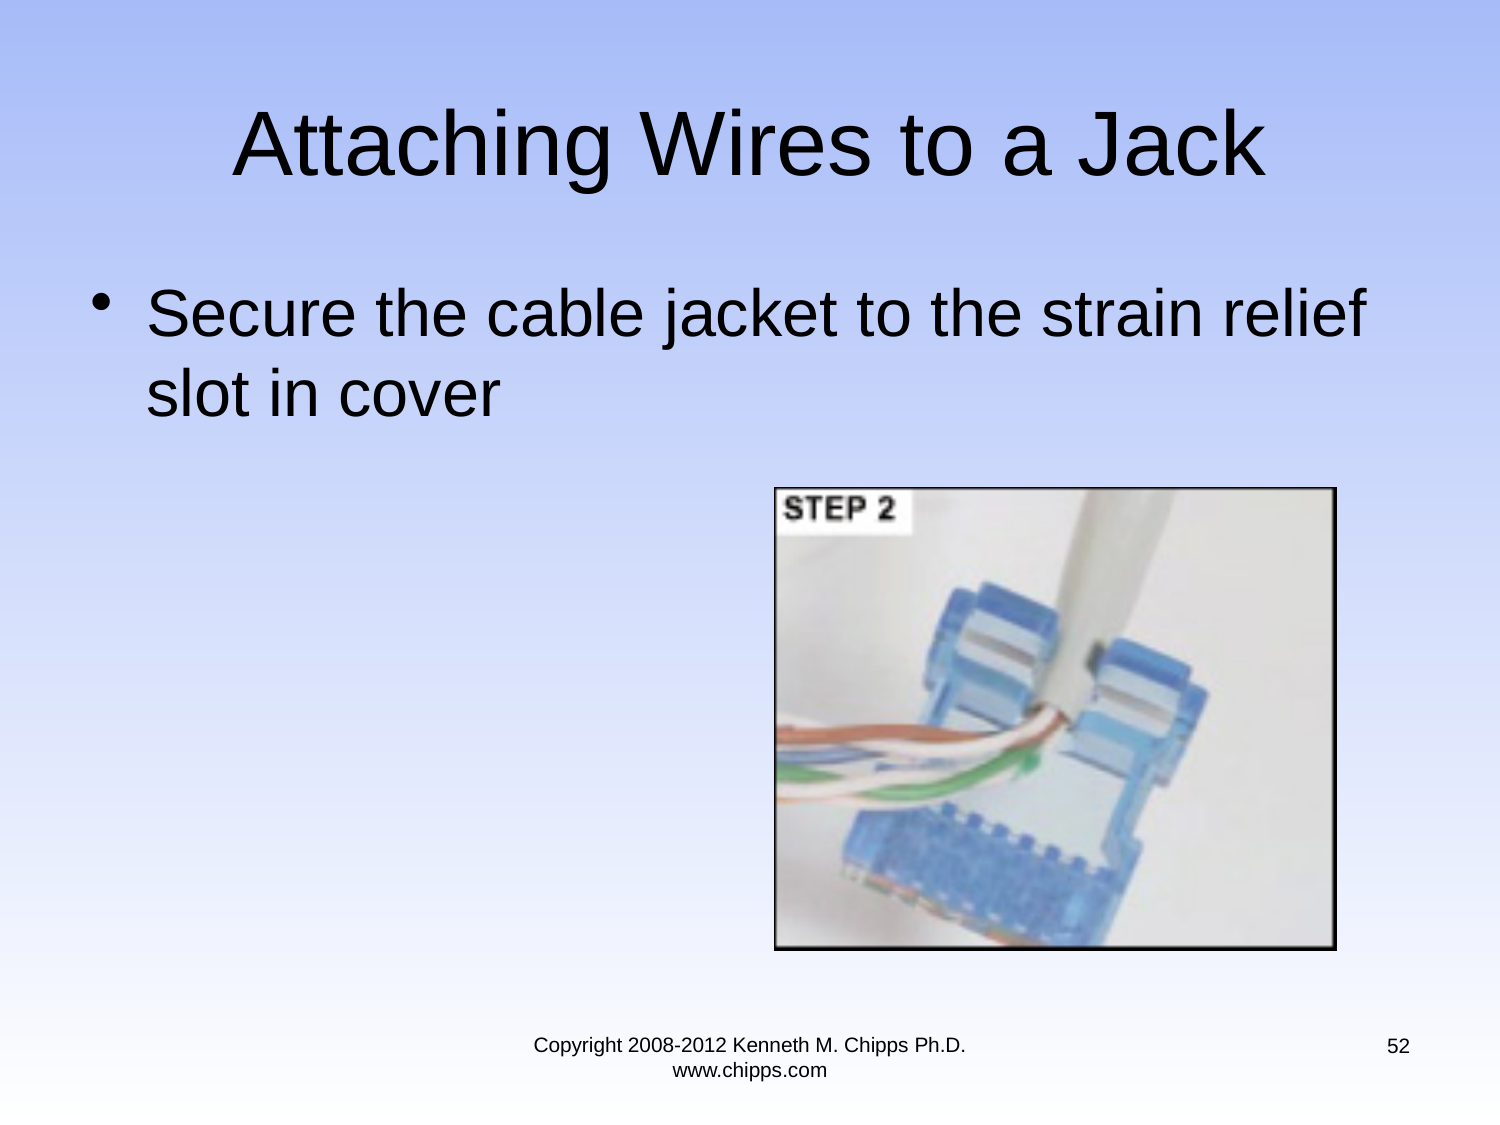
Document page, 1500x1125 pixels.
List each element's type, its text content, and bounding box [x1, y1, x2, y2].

slide_number 52 [1074, 1024, 1426, 1104]
picture [774, 487, 1337, 951]
slide_number 144 [1425, 114, 1500, 118]
slide_number 144 [0, 114, 75, 118]
title Attaching Wires to a Jack [75, 45, 1425, 233]
footer Copyright 2008-2012 Kenneth M. Chipps Ph.D. www.chipps.com [449, 1024, 1051, 1103]
list Secure the cable jacket to the strain relief slot in cover [75, 262, 1425, 1005]
